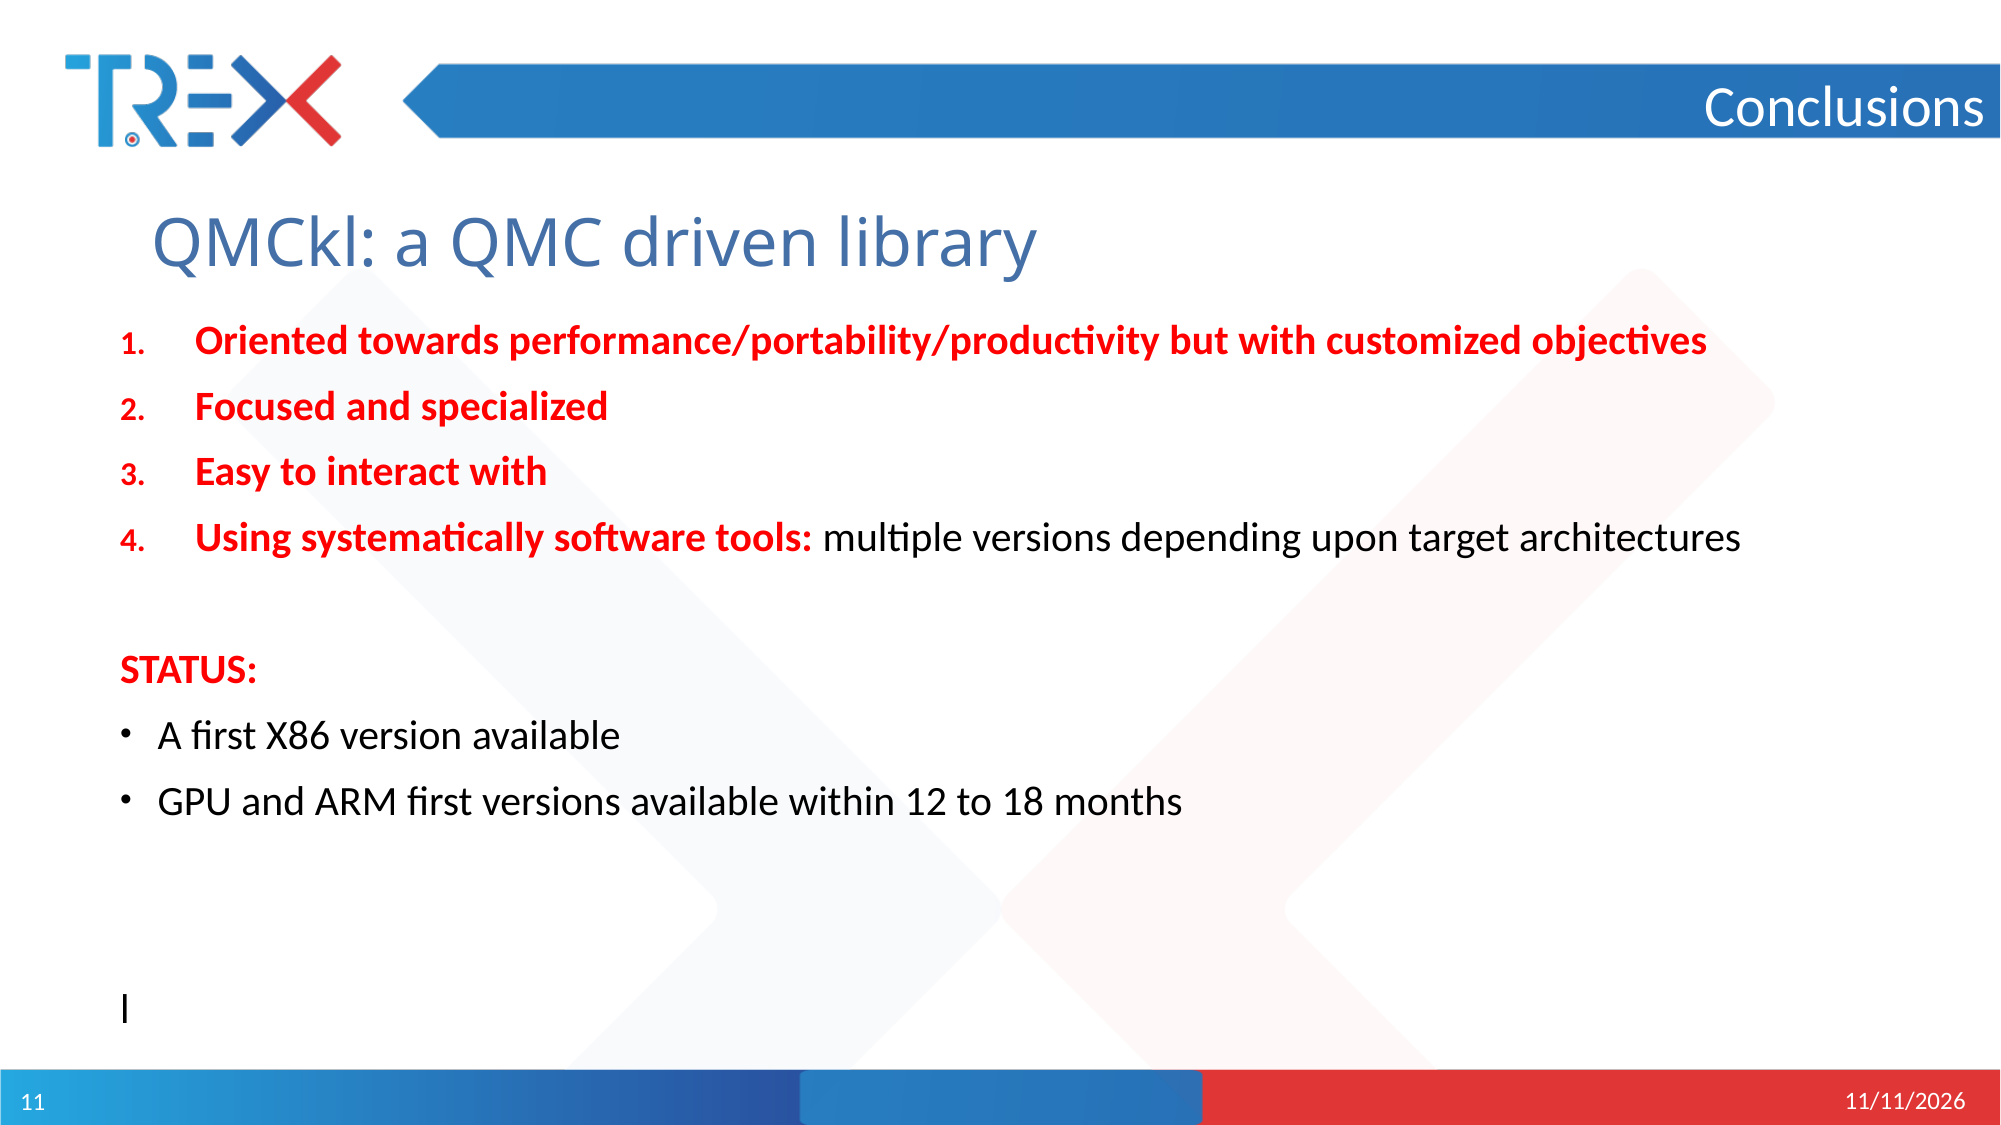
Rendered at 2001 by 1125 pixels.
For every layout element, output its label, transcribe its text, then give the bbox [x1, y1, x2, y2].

picture [0, 0, 2001, 1125]
title QMCkl: a QMC driven library [136, 201, 1122, 290]
footer [222, 1070, 1778, 1125]
list Conclusions [480, 69, 2000, 133]
text_box l [104, 980, 1830, 1060]
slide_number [1762, 1069, 1982, 1125]
list Oriented towards performance/portability/productivity but with customized objectives Focused and specialized Easy to interact with Using systematically software tools: multiple versions depending upon target architectures STATUS: A first X86 version available GPU and ARM first versions available within 12 to 18 months [105, 310, 1982, 896]
slide_number 11 [4, 1070, 167, 1125]
